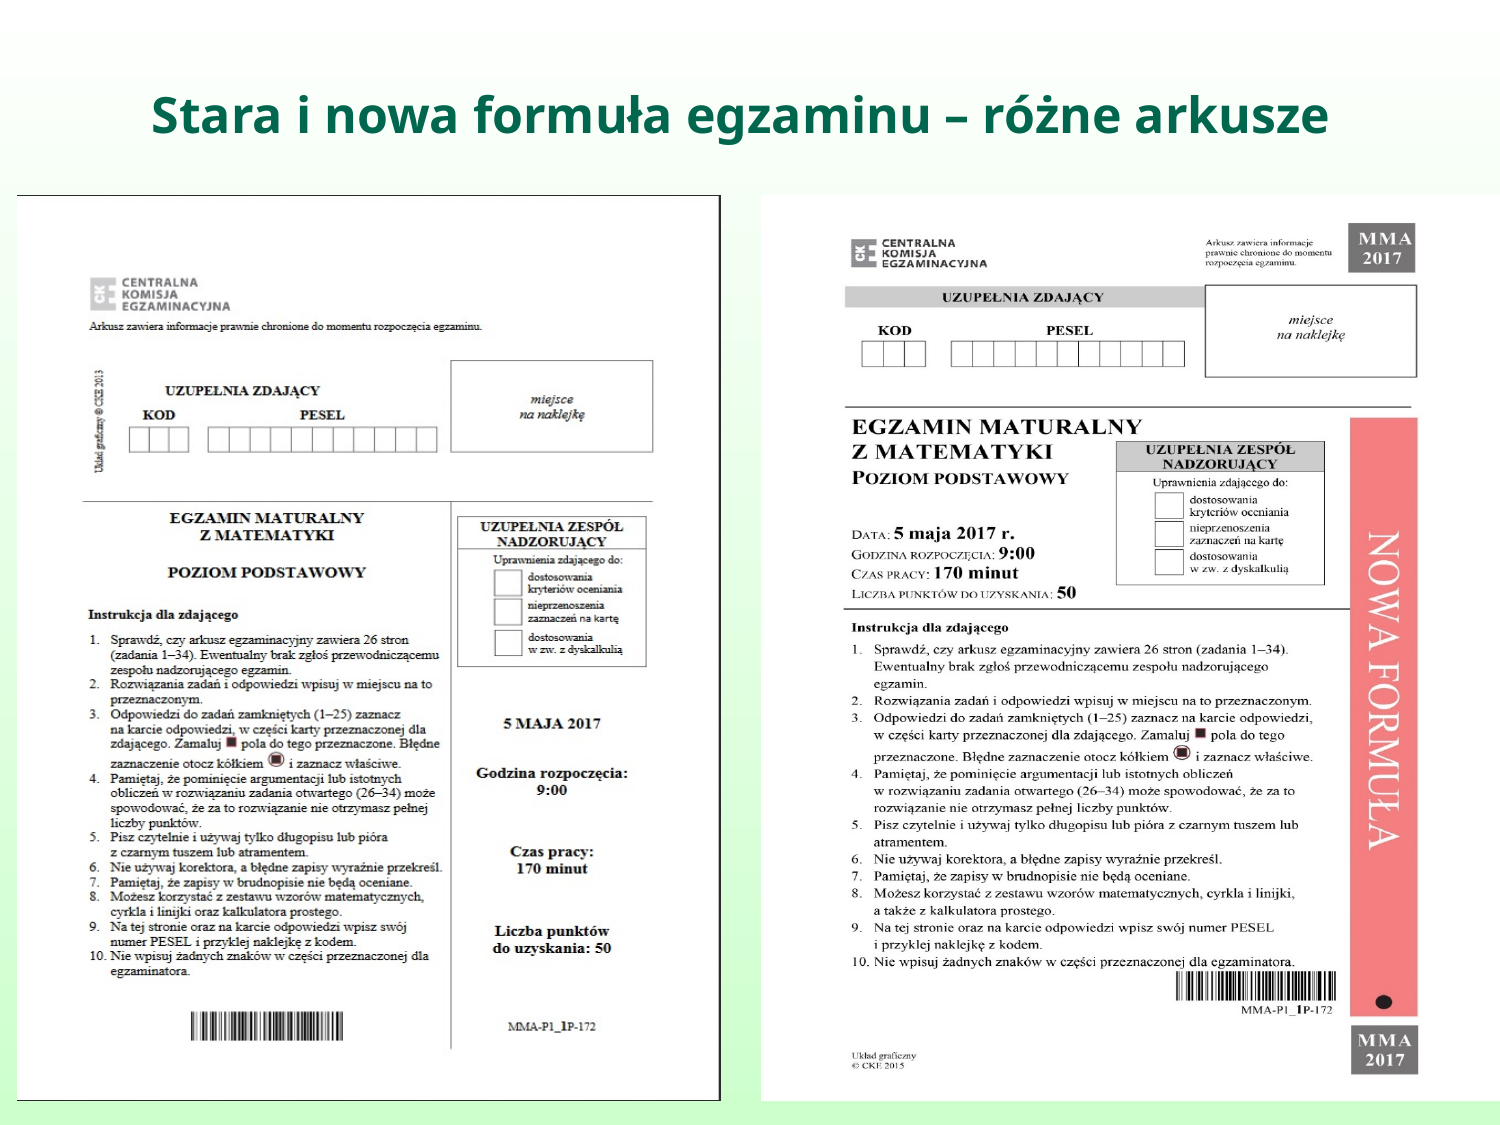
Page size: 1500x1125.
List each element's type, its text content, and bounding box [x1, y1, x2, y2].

picture [761, 195, 1500, 1101]
title Stara i nowa formuła egzaminu – różne arkusze [0, 30, 1483, 197]
picture [17, 195, 721, 1101]
